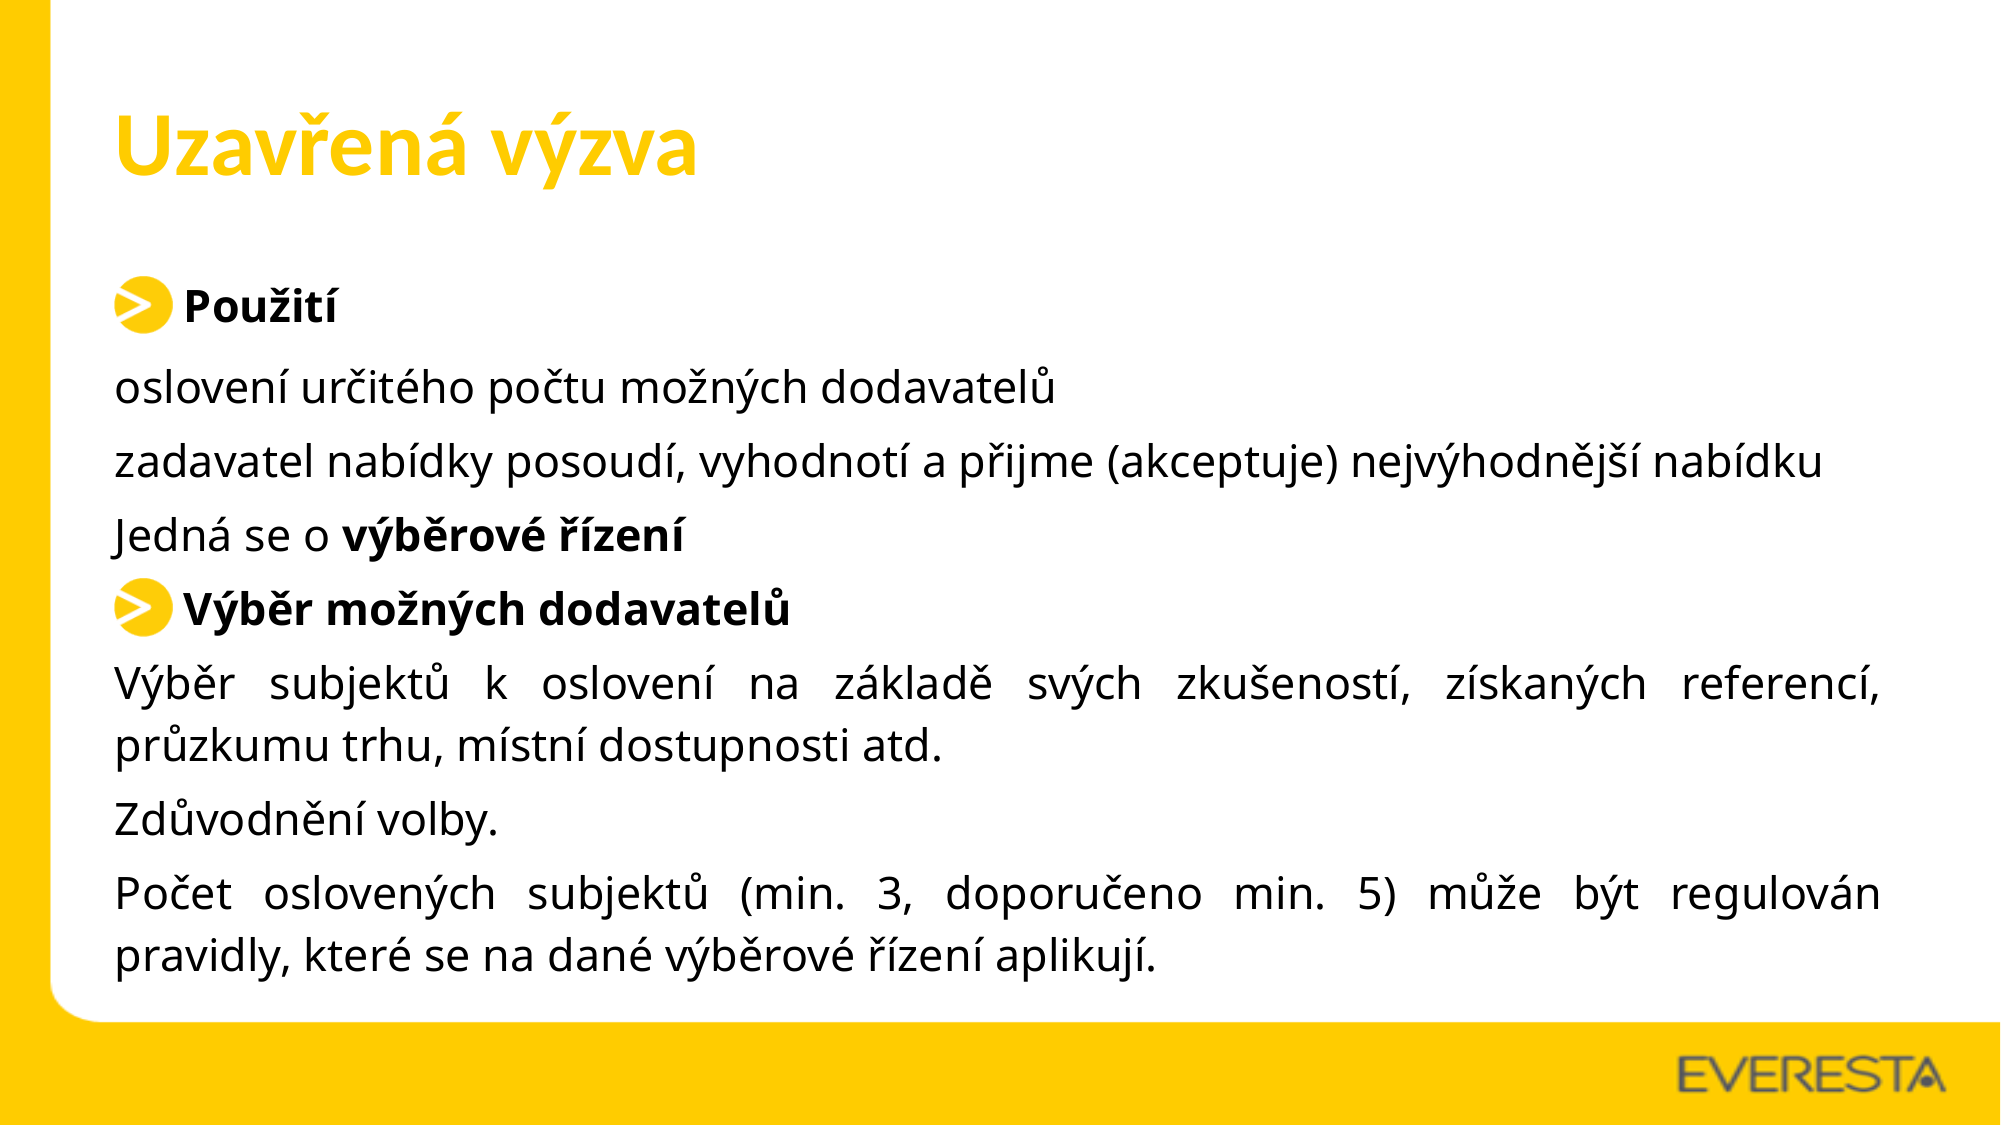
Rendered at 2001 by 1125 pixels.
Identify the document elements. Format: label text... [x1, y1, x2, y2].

list Použití oslovení určitého počtu možných dodavatelů zadavatel nabídky posoudí, vyhodnotí a přijme (akceptuje) nejvýhodnější nabídku Jedná se o výběrové řízení Výběr možných dodavatelů Výběr subjektů k oslovení na základě svých zkušeností, získaných referencí, průzkumu trhu, místní dostupnosti atd. Zdůvodnění volby. Počet oslovených subjektů (min. 3, doporučeno min. 5) může být regulován pravidly, které se na dané výběrové řízení aplikují. [99, 262, 1900, 1005]
picture [0, 0, 2001, 1125]
title Uzavřená výzva [99, 45, 1900, 233]
